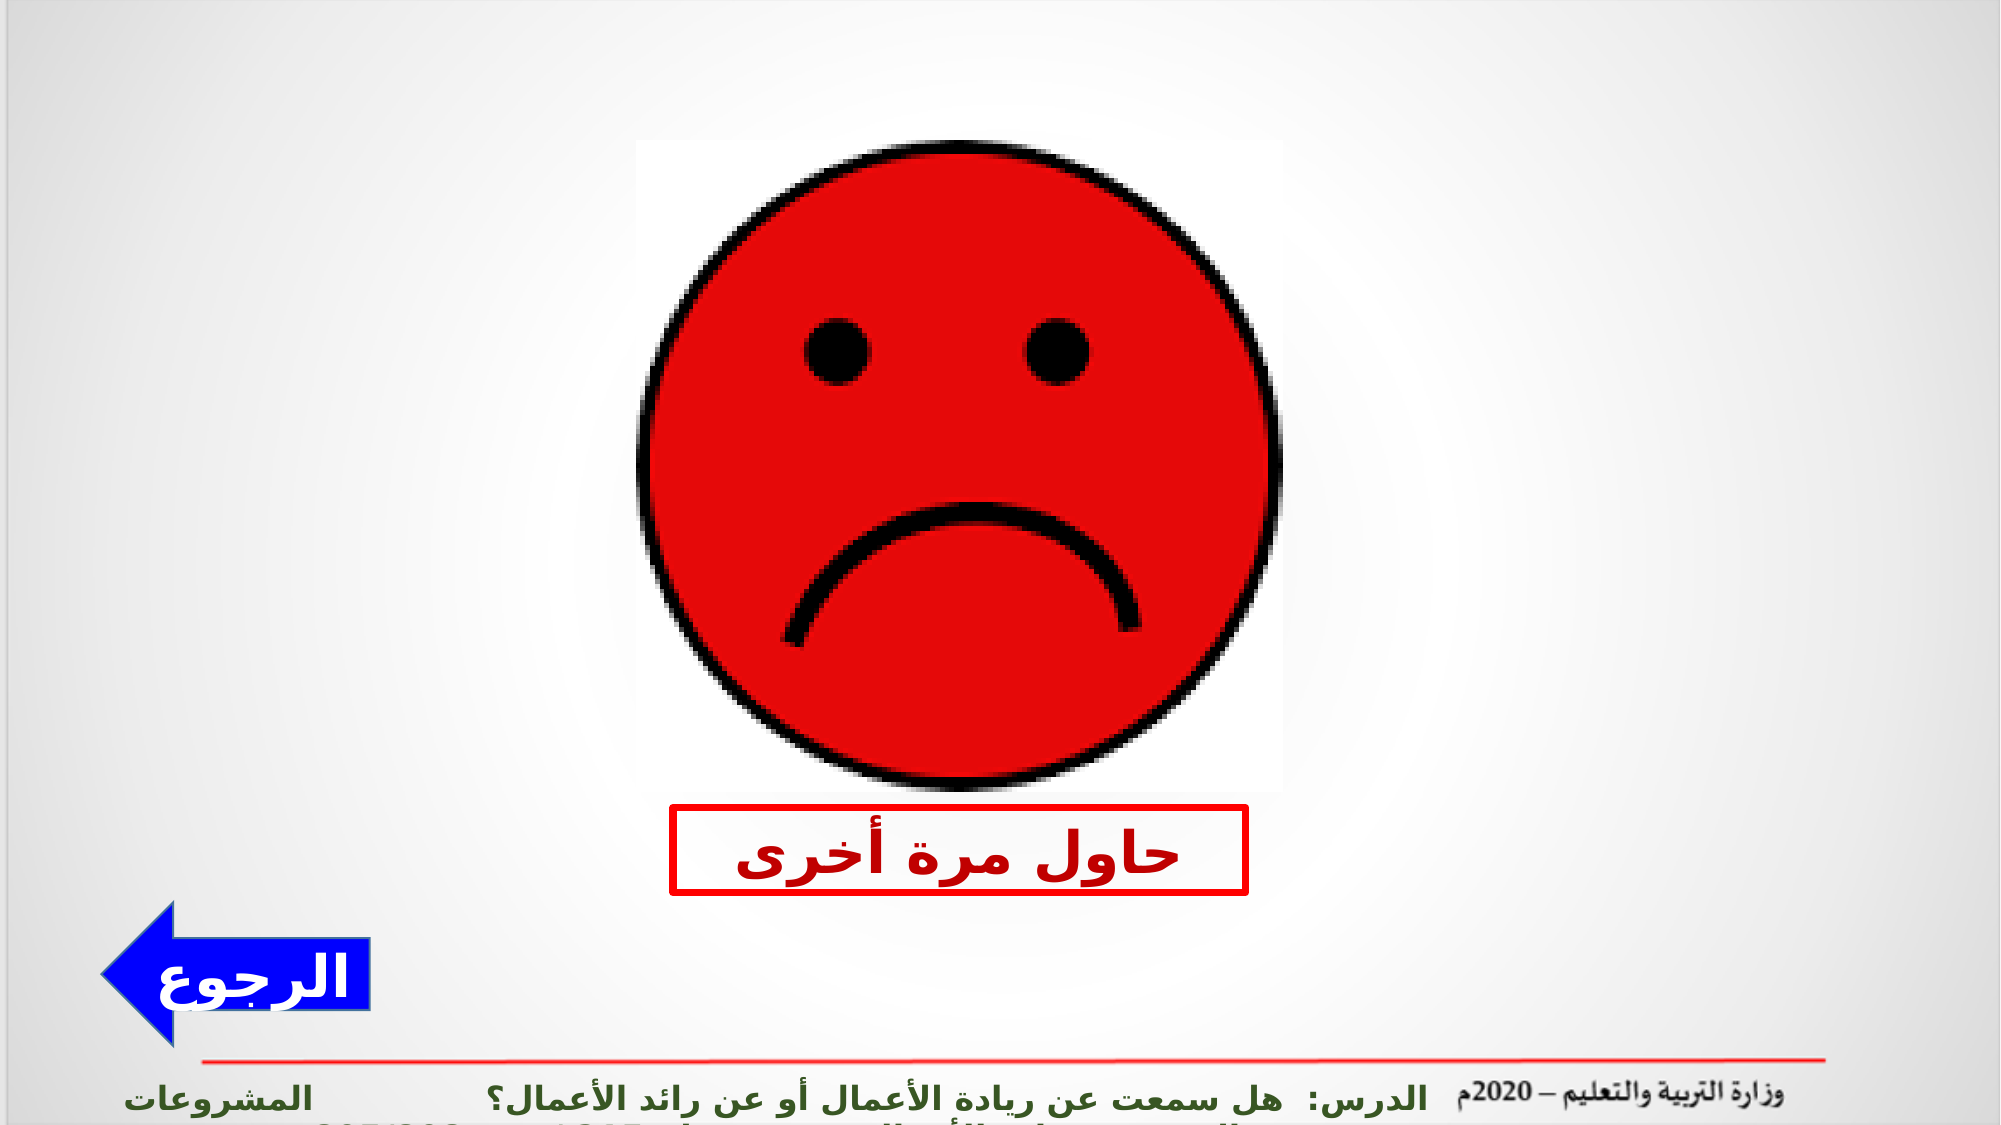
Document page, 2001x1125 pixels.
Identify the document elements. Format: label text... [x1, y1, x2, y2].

text_box الرجوع [99, 899, 371, 1049]
picture [0, 0, 2001, 1125]
text_box الدرس: هل سمعت عن ريادة الأعمال أو عن رائد الأعمال؟ المشروعات الصغيرة وريادة الأعمال ادر215 / مشر805/808 [104, 1069, 1450, 1125]
text_box حاول مرة أخرى [672, 807, 1246, 893]
